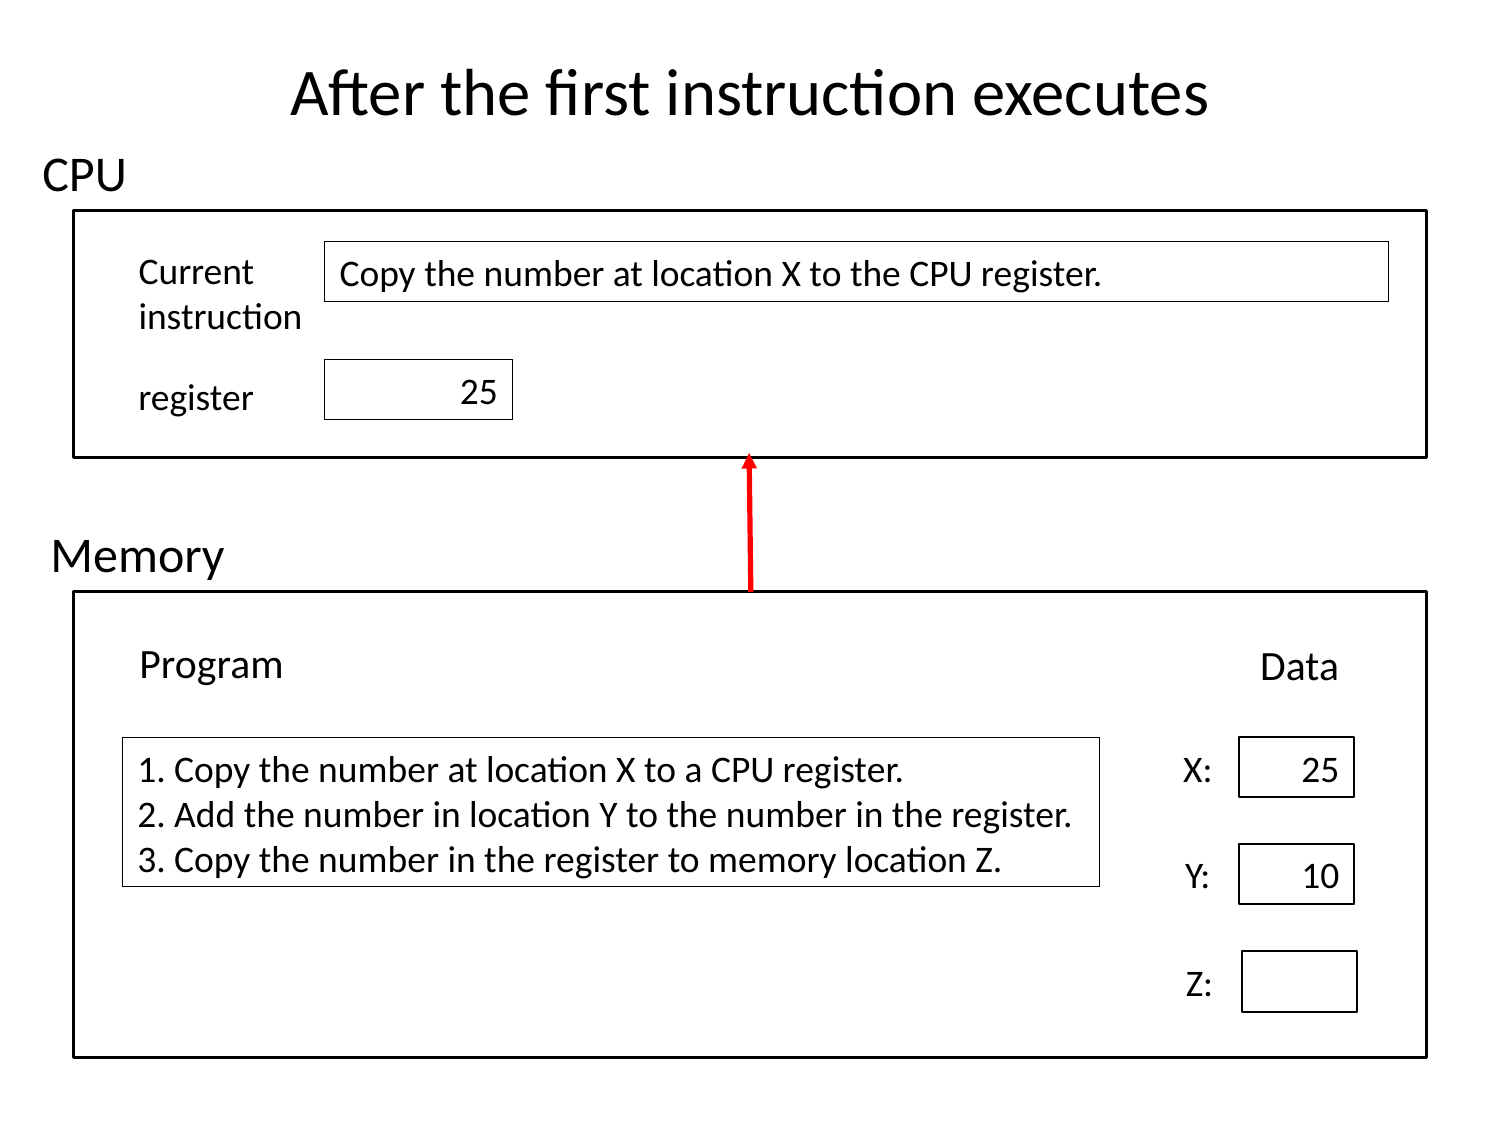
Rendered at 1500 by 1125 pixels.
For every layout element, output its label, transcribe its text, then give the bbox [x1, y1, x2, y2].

text_box 25 [324, 359, 513, 420]
text_box register [123, 365, 296, 426]
text_box 25 [1238, 737, 1355, 797]
text_box Memory [35, 514, 240, 590]
text_box Current instruction [123, 239, 365, 345]
text_box 1. Copy the number at location X to a CPU register. 2. Add the number in location Y to the number in the register. 3. Copy the number in the register to memory location Z. [122, 737, 1100, 887]
text_box Copy the number at location X to the CPU register. [365, 241, 1389, 302]
text_box 10 [1238, 844, 1355, 904]
text_box [1242, 951, 1358, 1012]
text_box X: [1168, 737, 1228, 797]
text_box After the first instruction executes [275, 41, 1225, 137]
text_box Y: [1170, 844, 1226, 904]
text_box [72, 209, 1428, 460]
text_box [72, 590, 1428, 1060]
text_box Z: [1171, 951, 1229, 1012]
text_box CPU [27, 133, 142, 209]
text_box Program [124, 629, 299, 695]
text_box Data [1245, 630, 1354, 696]
